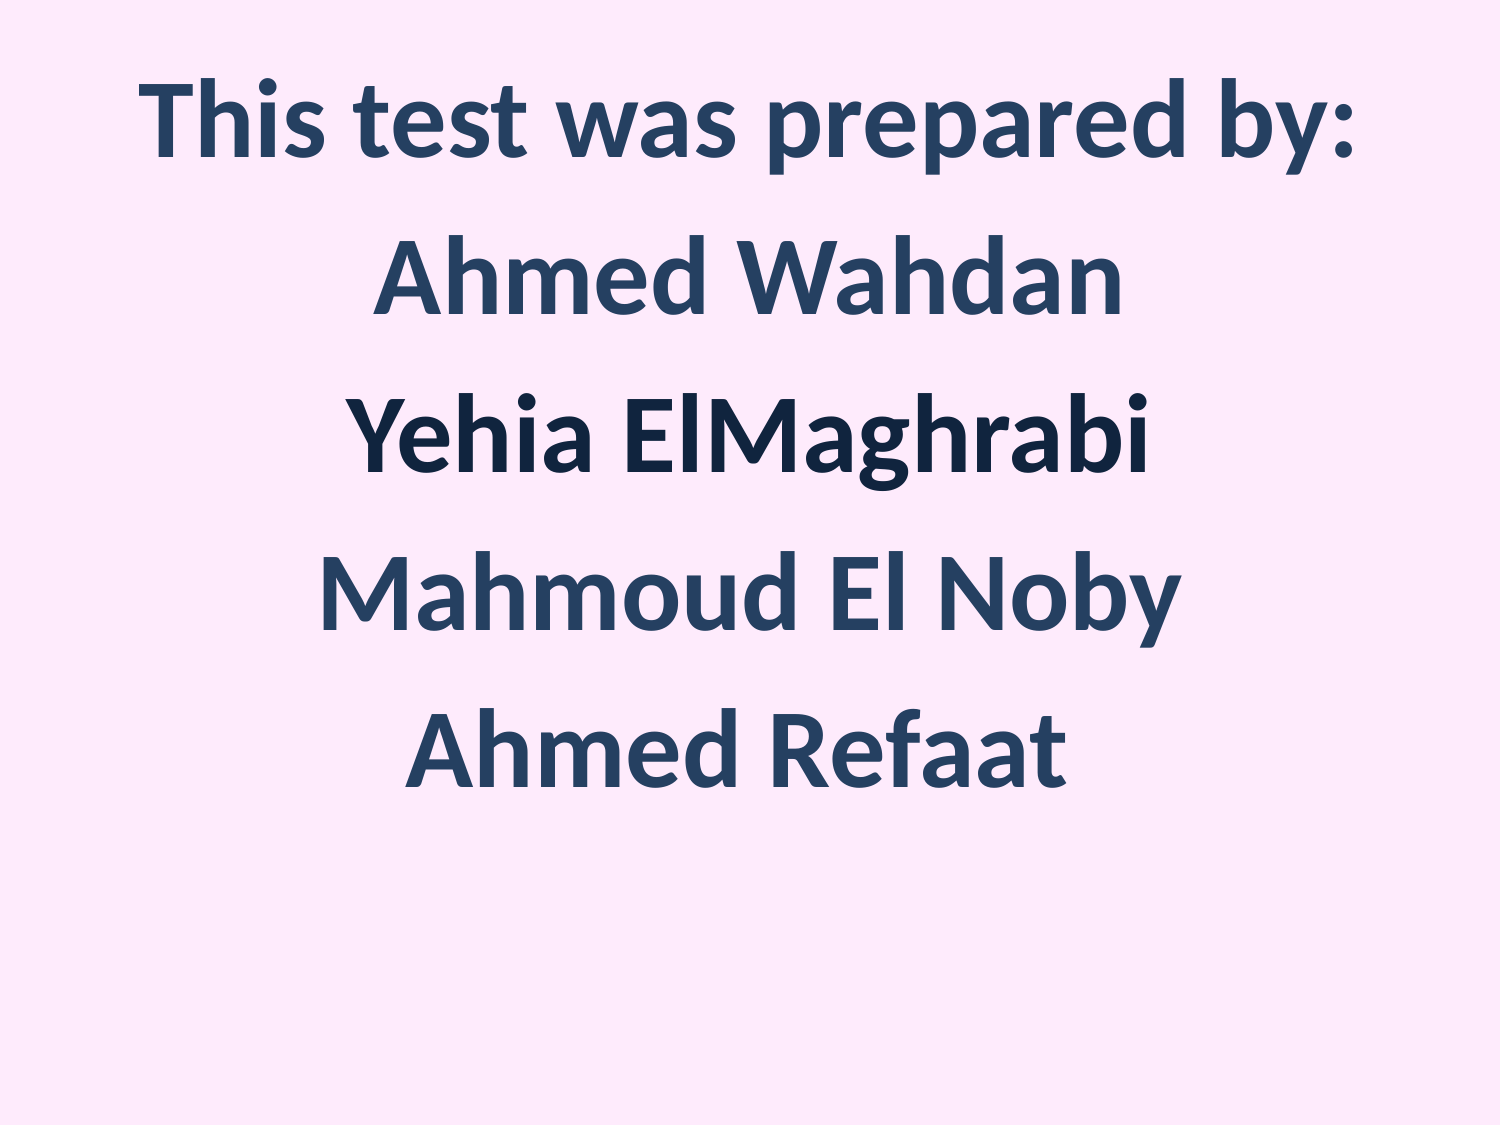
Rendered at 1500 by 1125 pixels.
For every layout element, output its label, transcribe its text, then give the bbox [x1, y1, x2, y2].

list This test was prepared by: Ahmed Wahdan Yehia ElMaghrabi Mahmoud El Noby Ahmed Refaat [75, 37, 1425, 1075]
